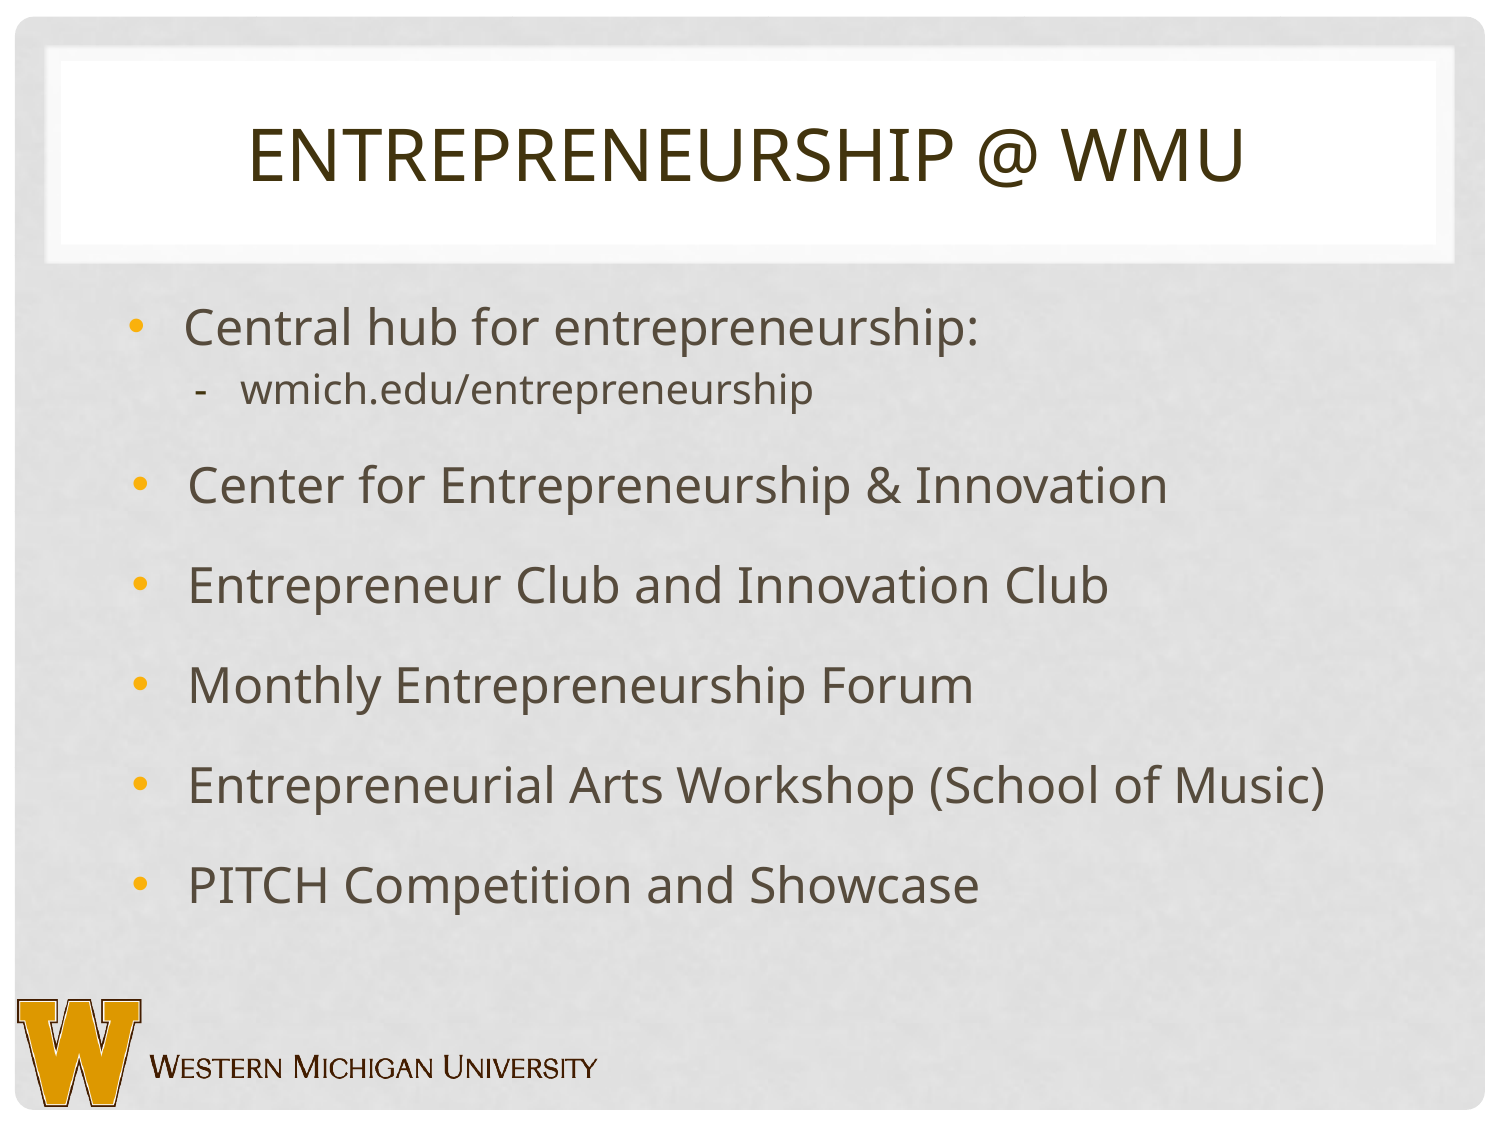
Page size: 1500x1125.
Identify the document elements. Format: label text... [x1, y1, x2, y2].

title Entrepreneurship @ WMU [69, 66, 1425, 238]
picture [17, 999, 598, 1107]
list Central hub for entrepreneurship: wmich.edu/entrepreneurship Center for Entrepreneurship & Innovation Entrepreneur Club and Innovation Club Monthly Entrepreneurship Forum Entrepreneurial Arts Workshop (School of Music) PITCH Competition and Showcase [75, 287, 1425, 1005]
